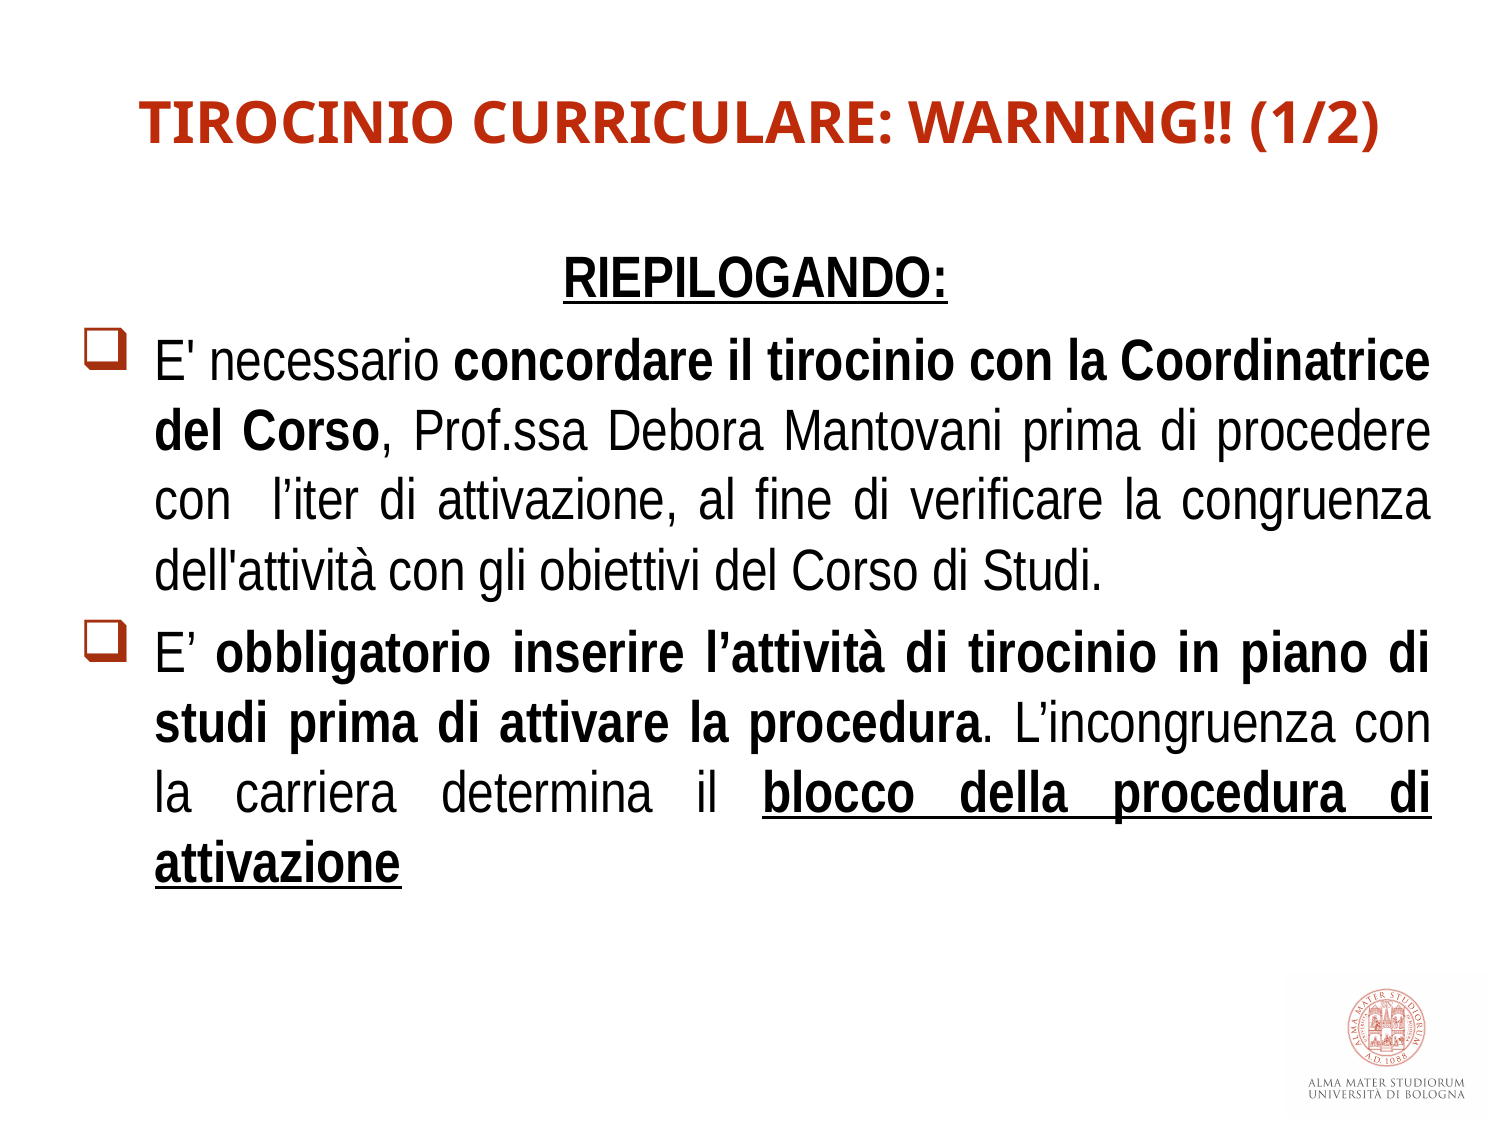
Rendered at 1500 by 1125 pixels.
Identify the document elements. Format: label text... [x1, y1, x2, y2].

list TIROCINIo Curriculare: warning!! (1/2) [64, 78, 1447, 185]
picture [1284, 973, 1489, 1118]
list RIEPILOGANDO: E' necessario concordare il tirocinio con la Coordinatrice del Corso, Prof.ssa Debora Mantovani prima di procedere con l’iter di attivazione, al fine di verificare la congruenza dell'attività con gli obiettivi del Corso di Studi. E’ obbligatorio inserire l’attività di tirocinio in piano di studi prima di attivare la procedura. L’incongruenza con la carriera determina il blocco della procedura di attivazione [64, 231, 1447, 976]
